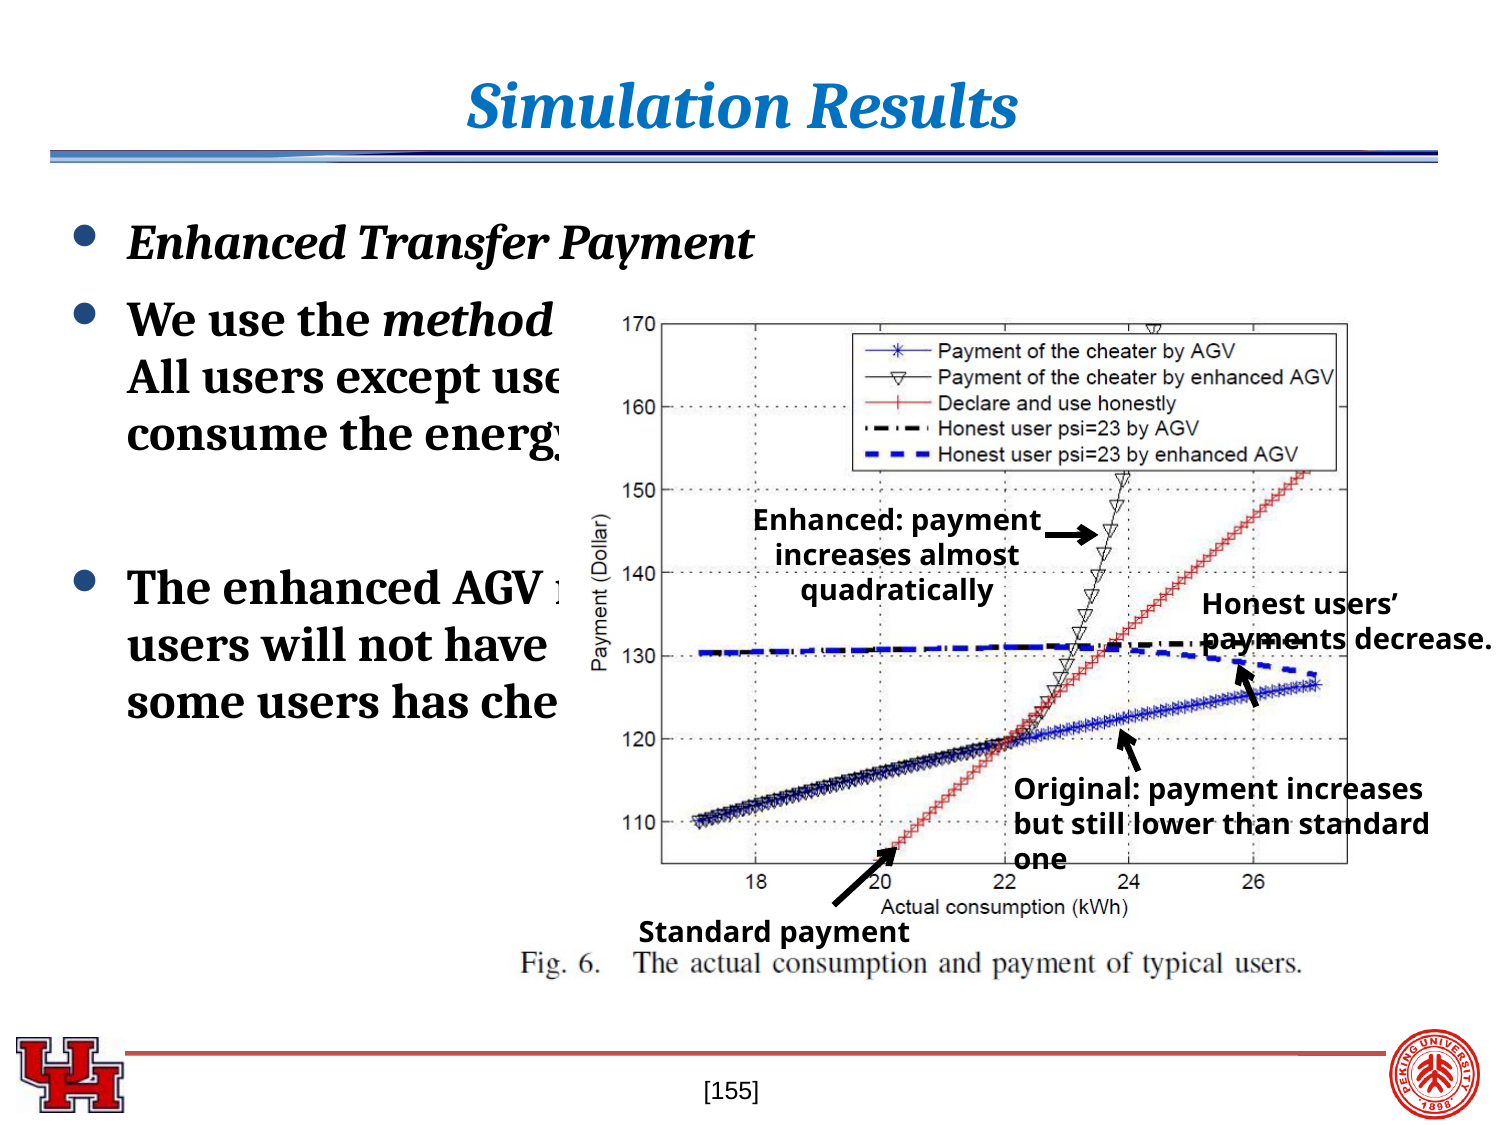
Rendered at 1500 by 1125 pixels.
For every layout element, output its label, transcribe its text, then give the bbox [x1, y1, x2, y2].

text_box Honest users’ payments decrease. [1408, 578, 1500, 663]
title Simulation Results [62, 54, 1426, 151]
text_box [1237, 663, 1257, 707]
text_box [486, 295, 1404, 985]
list Enhanced Transfer Payment We use the method in which parameter ω is calculated. All users except user 25 are honest and they will consume the energy up to what they have declared. The enhanced AGV method can ensure that the honest users will not have to pay more or even pay less when some users has cheated. [55, 206, 1425, 950]
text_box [1119, 728, 1139, 772]
text_box Original: payment increases but still lower than standard one [1408, 763, 1496, 883]
picture [50, 150, 1438, 163]
slide_number 155 [674, 1062, 775, 1113]
picture [1386, 1027, 1482, 1122]
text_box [833, 846, 898, 906]
picture [16, 1037, 125, 1113]
